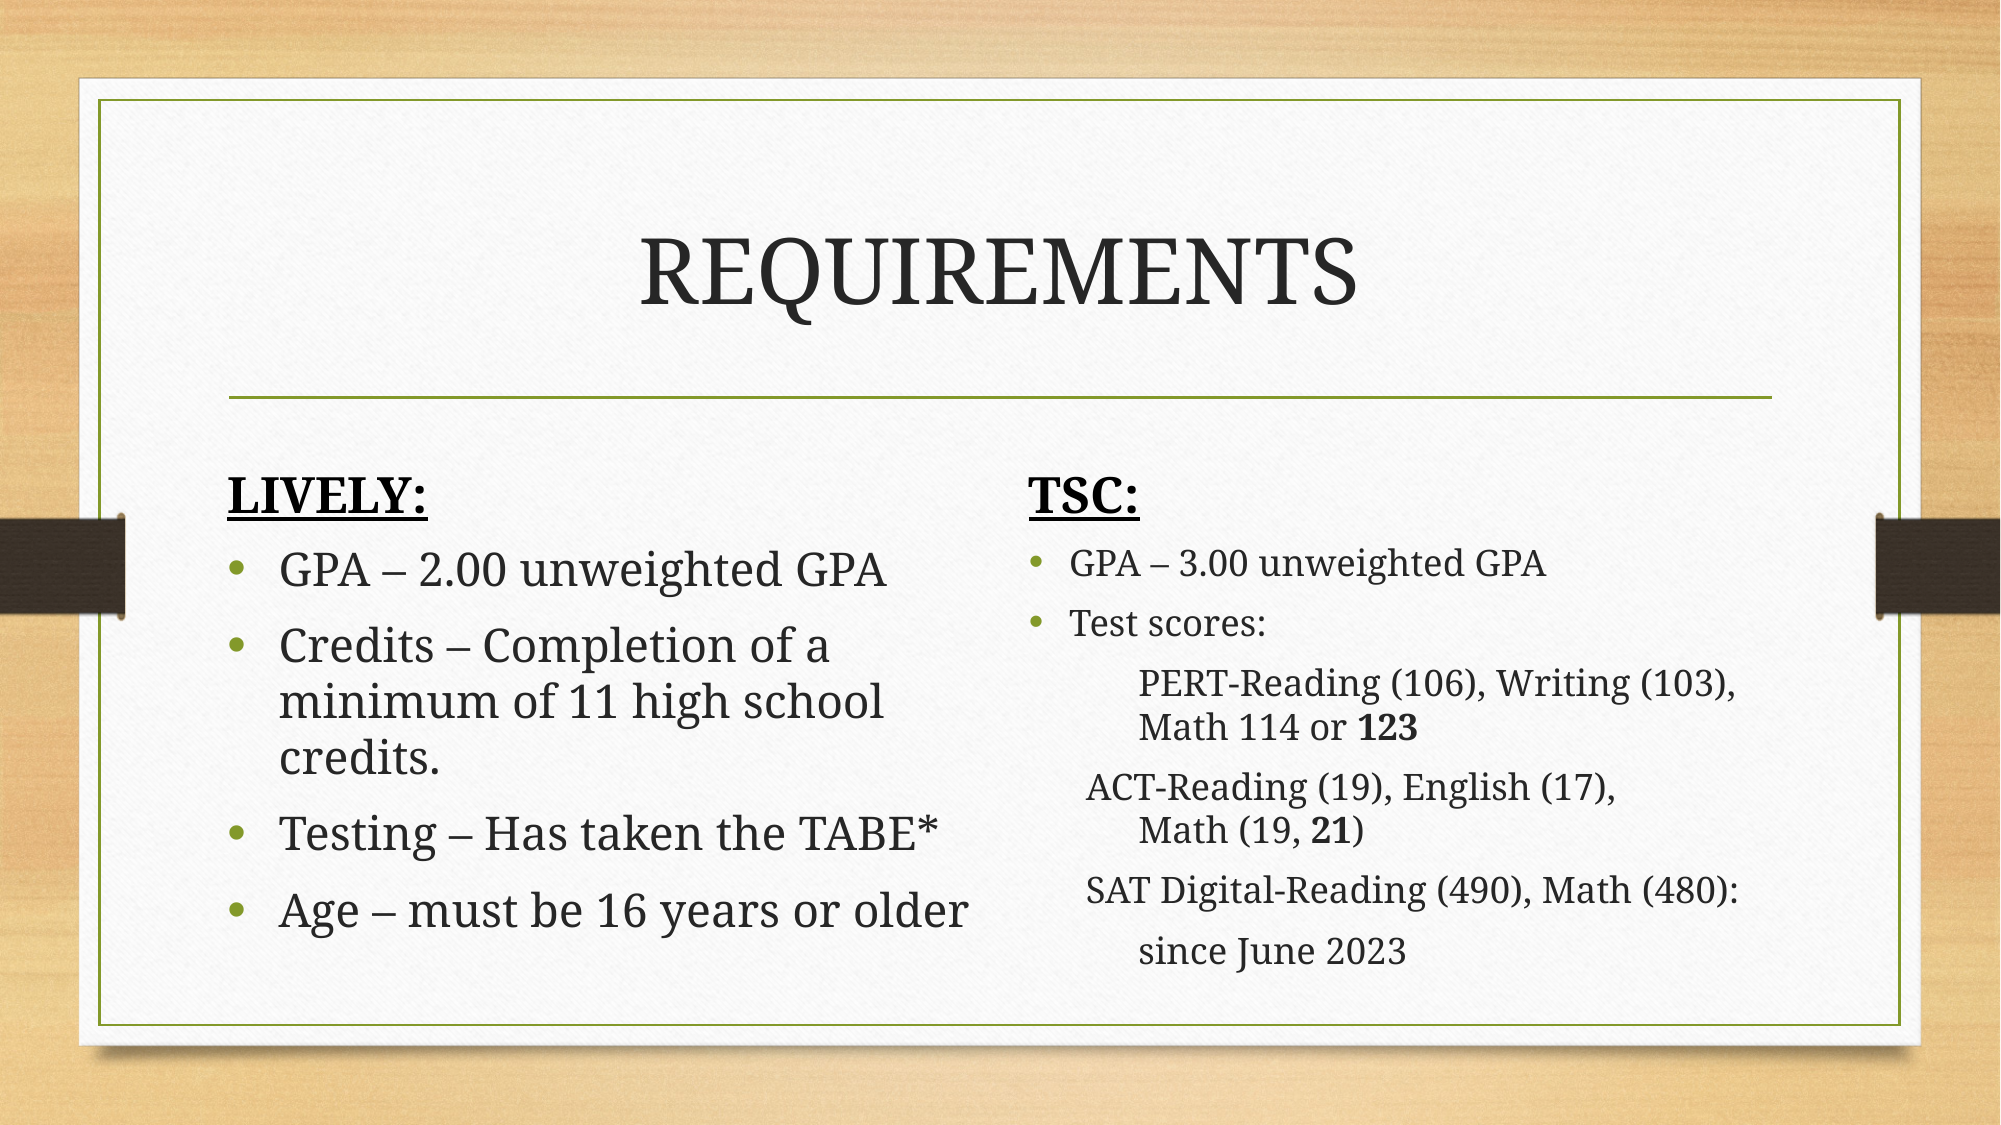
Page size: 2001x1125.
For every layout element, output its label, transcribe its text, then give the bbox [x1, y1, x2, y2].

list GPA – 2.00 unweighted GPA Credits – Completion of a minimum of 11 high school credits. Testing – Has taken the TABE* Age – must be 16 years or older [212, 532, 987, 964]
list LIVELY: [212, 436, 987, 531]
picture [0, 0, 2001, 1125]
list TSC: [1013, 436, 1788, 531]
title REQUIREMENTS [212, 161, 1788, 375]
list GPA – 3.00 unweighted GPA Test scores: PERT-Reading (106), Writing (103), Math 114 or 123 ACT-Reading (19), English (17), Math (19, 21) SAT Digital-Reading (490), Math (480): since June 2023 [1013, 532, 1788, 985]
